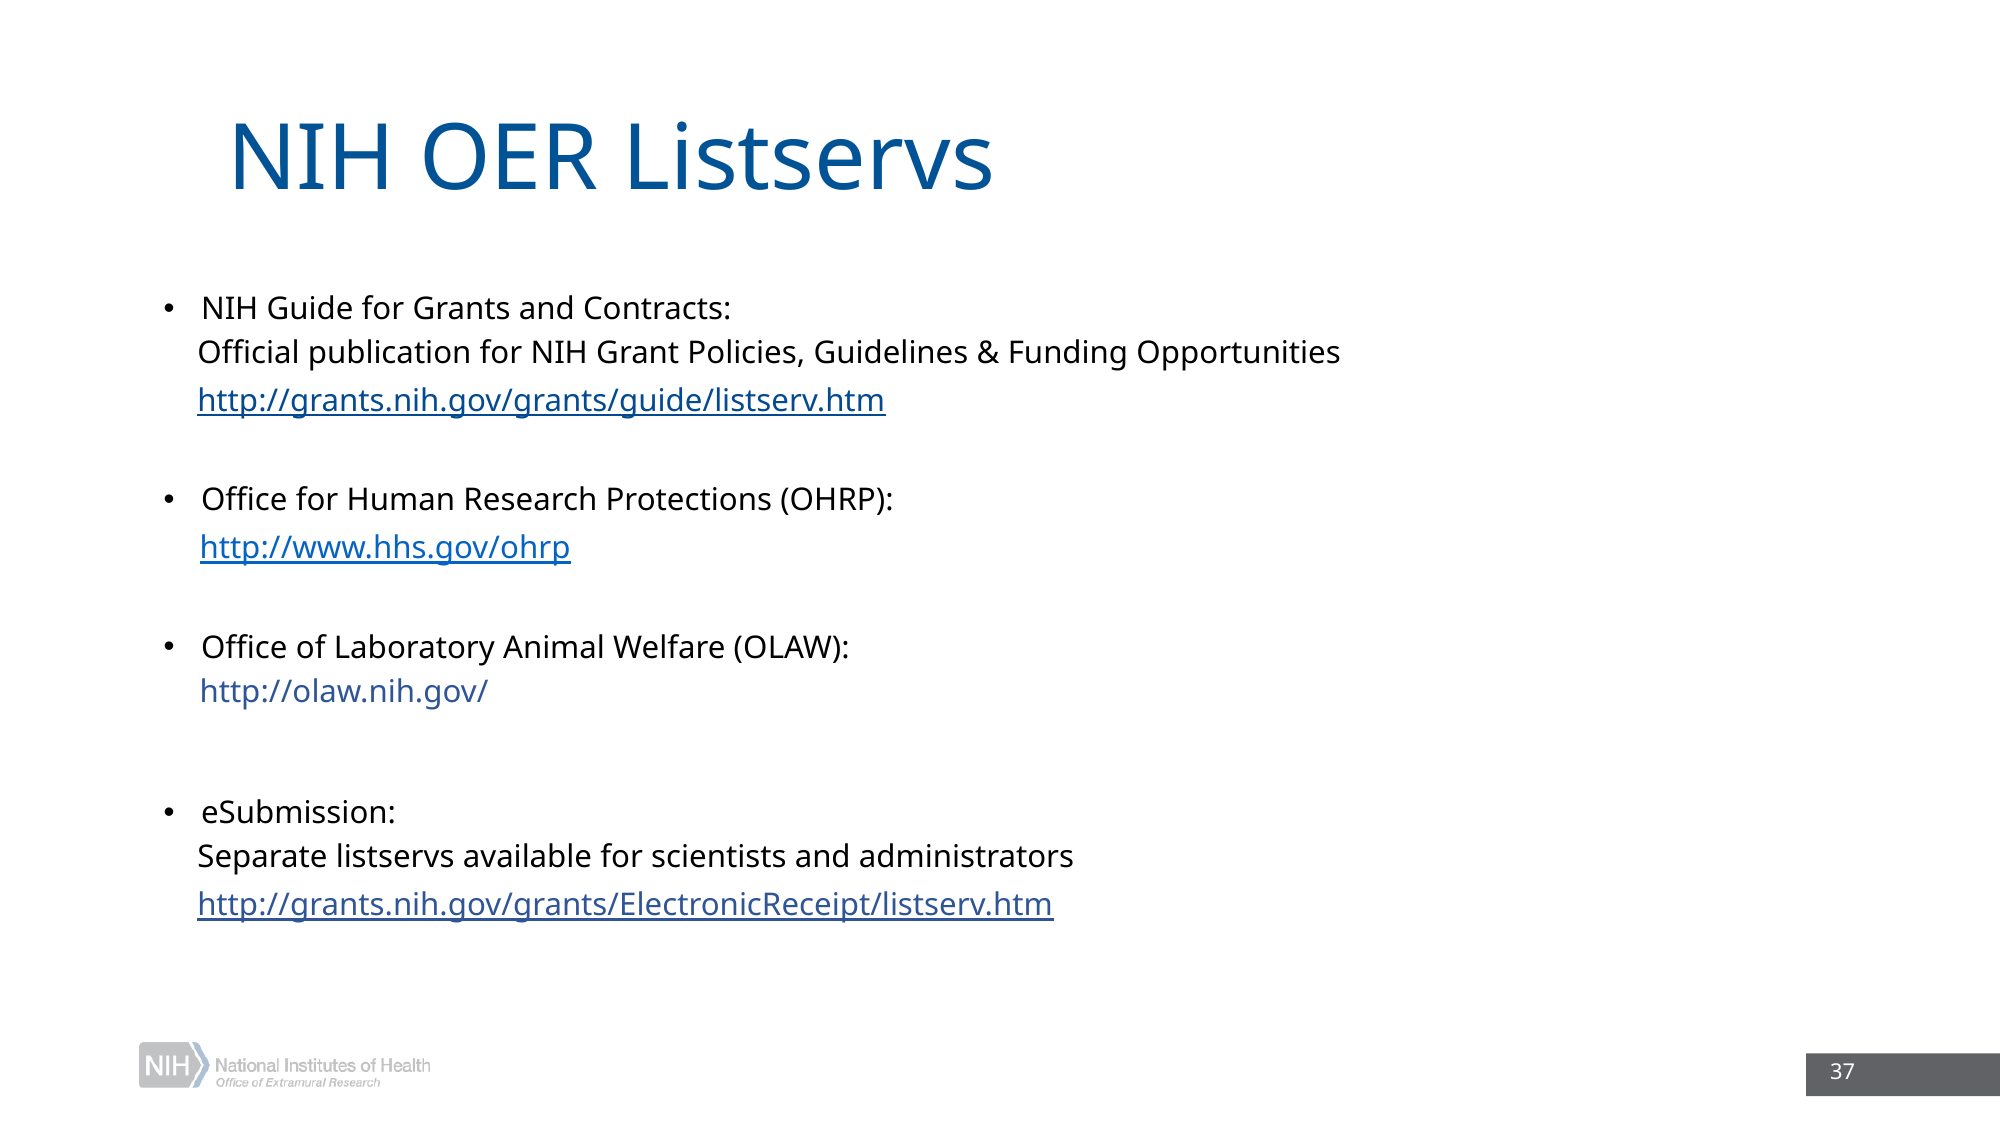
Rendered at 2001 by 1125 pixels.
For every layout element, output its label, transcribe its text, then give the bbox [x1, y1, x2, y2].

title NIH OER Listservs [41, 92, 1182, 229]
picture [139, 1042, 430, 1088]
slide_number 37 [1419, 1042, 1870, 1103]
list NIH Guide for Grants and Contracts: Official publication for NIH Grant Policies, Guidelines & Funding Opportunities http://grants.nih.gov/grants/guide/listserv.htm Office for Human Research Protections (OHRP): http://www.hhs.gov/ohrp Office of Laboratory Animal Welfare (OLAW): http://olaw.nih.gov/ eSubmission: Separate listservs available for scientists and administrators http://grants.nih.gov/grants/ElectronicReceipt/listserv.htm [148, 284, 1375, 934]
